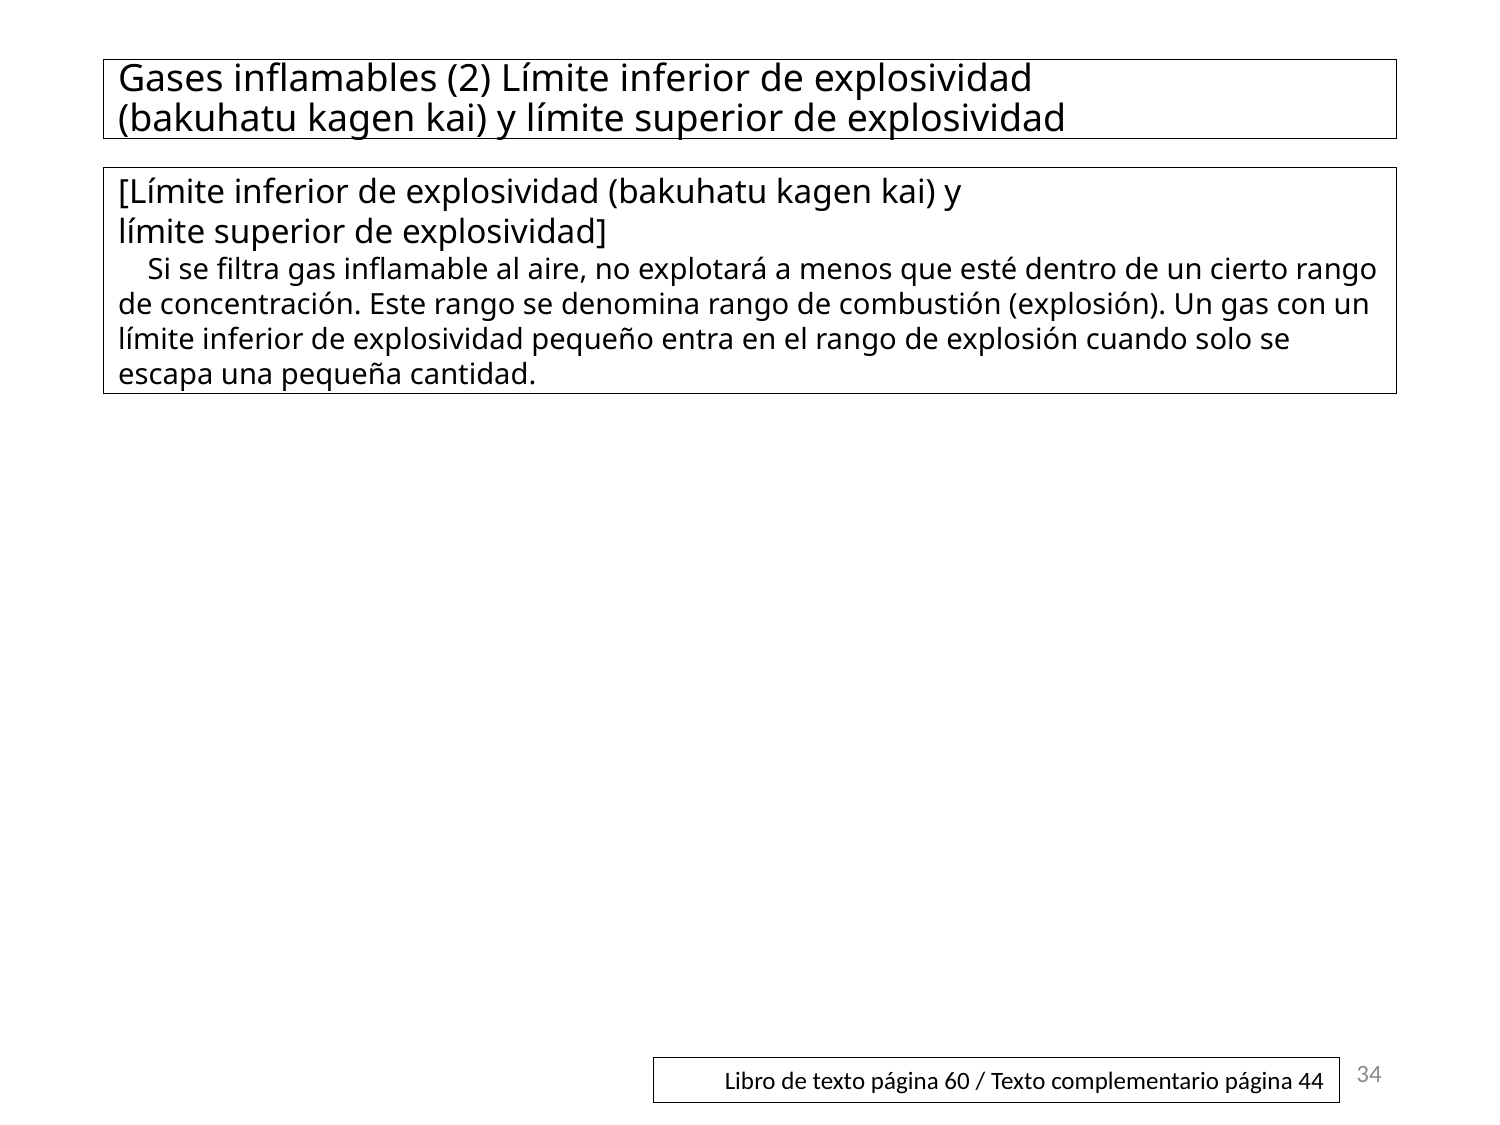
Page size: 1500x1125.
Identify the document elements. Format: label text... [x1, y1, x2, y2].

title Gases inflamables (2) Límite inferior de explosividad (bakuhatu kagen kai) y límite superior de explosividad [103, 59, 1397, 139]
text_box Libro de texto página 60 / Texto complementario página 44 [653, 1057, 1059, 1103]
slide_number 34 [1059, 1042, 1397, 1103]
text_box [Límite inferior de explosividad (bakuhatu kagen kai) y límite superior de explosividad] Si se filtra gas inflamable al aire, no explotará a menos que esté dentro de un cierto rango de concentración. Este rango se denomina rango de combustión (explosión). Un gas con un límite inferior de explosividad pequeño entra en el rango de explosión cuando solo se escapa una pequeña cantidad. [103, 167, 1397, 394]
